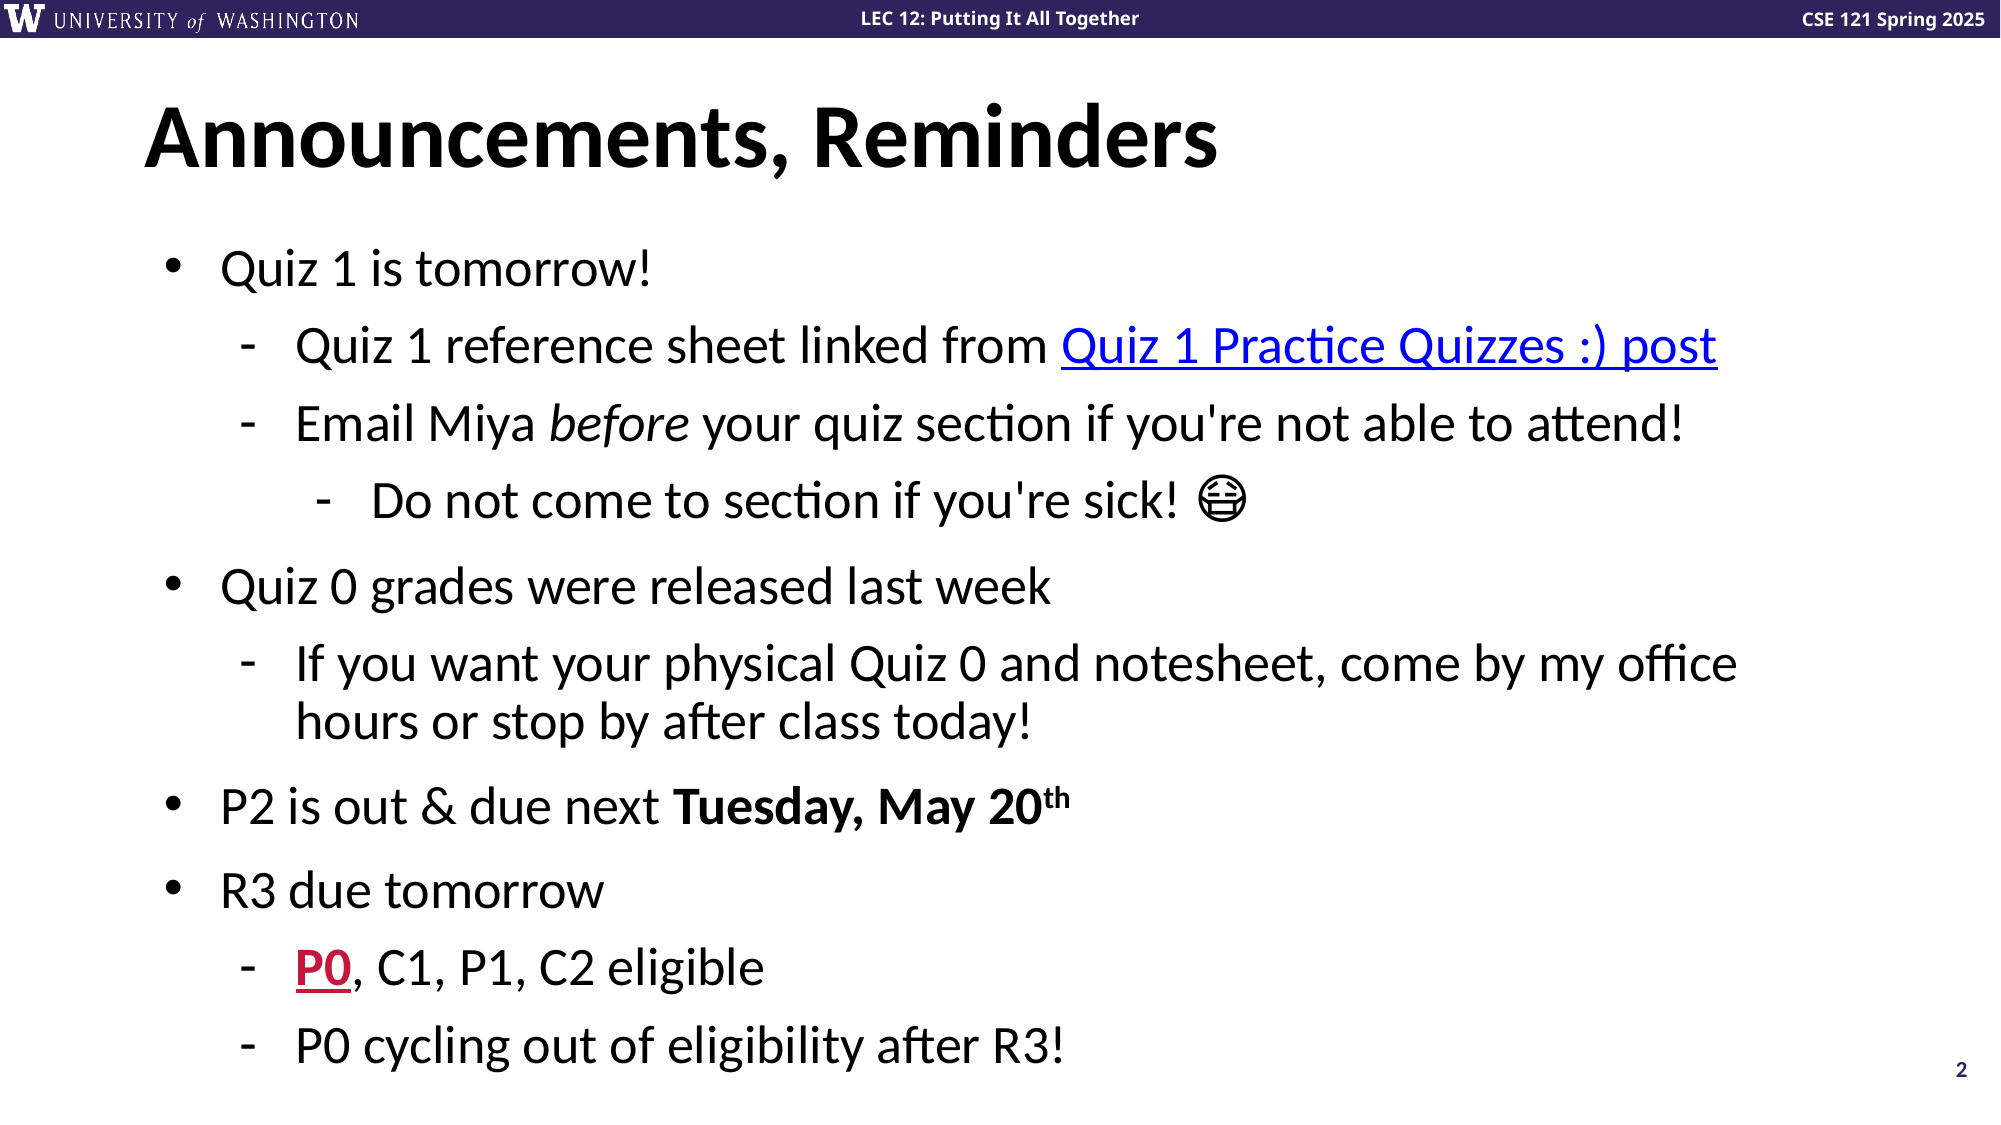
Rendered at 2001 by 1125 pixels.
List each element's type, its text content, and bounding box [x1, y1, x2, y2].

list Quiz 1 is tomorrow! Quiz 1 reference sheet linked from Quiz 1 Practice Quizzes :) post Email Miya before your quiz section if you're not able to attend! Do not come to section if you're sick! 😷 Quiz 0 grades were released last week If you want your physical Quiz 0 and notesheet, come by my office hours or stop by after class today! P2 is out & due next Tuesday, May 20th R3 due tomorrow P0, C1, P1, C2 eligible P0 cycling out of eligibility after R3! [137, 224, 1863, 1090]
picture [4, 4, 358, 33]
title Announcements, Reminders [137, 74, 1863, 200]
slide_number 2 [1934, 1047, 1975, 1090]
